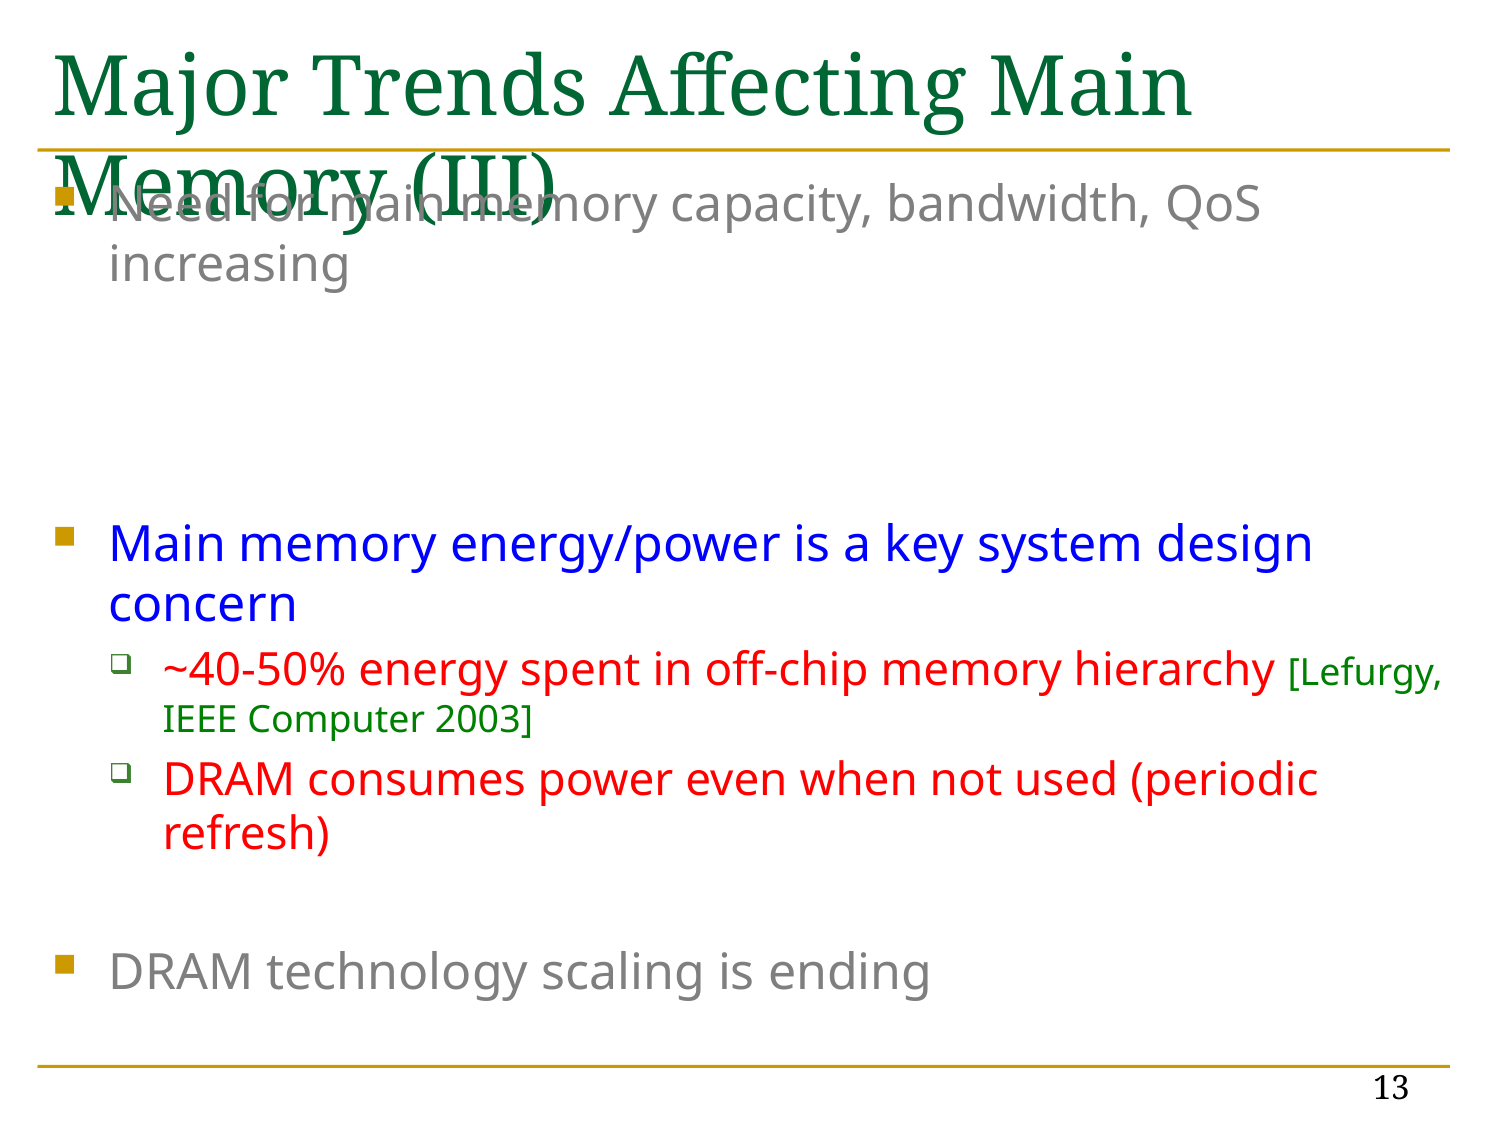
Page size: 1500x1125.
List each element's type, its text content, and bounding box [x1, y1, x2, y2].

slide_number 13 [1074, 1043, 1426, 1120]
title Major Trends Affecting Main Memory (III) [37, 24, 1500, 163]
list Need for main memory capacity, bandwidth, QoS increasing Main memory energy/power is a key system design concern ~40-50% energy spent in off-chip memory hierarchy [Lefurgy, IEEE Computer 2003] DRAM consumes power even when not used (periodic refresh) DRAM technology scaling is ending [37, 163, 1500, 1016]
